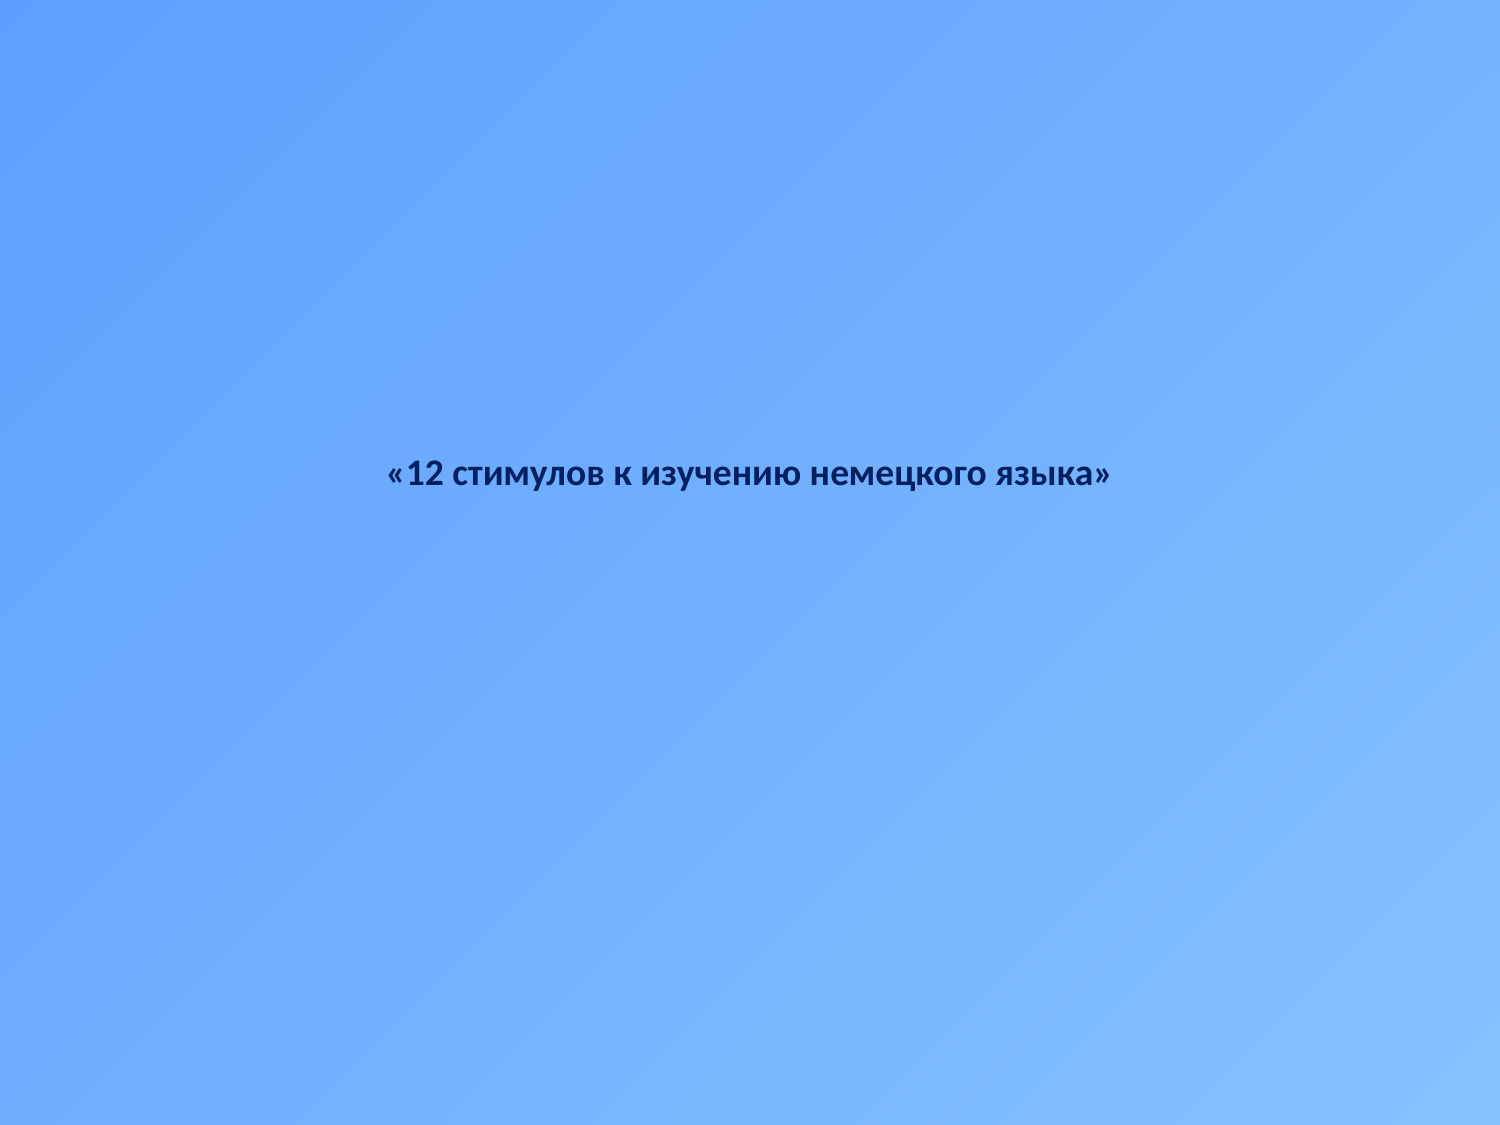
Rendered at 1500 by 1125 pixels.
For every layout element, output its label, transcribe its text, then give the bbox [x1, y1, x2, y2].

title «12 стимулов к изучению немецкого языка» [112, 349, 1388, 591]
